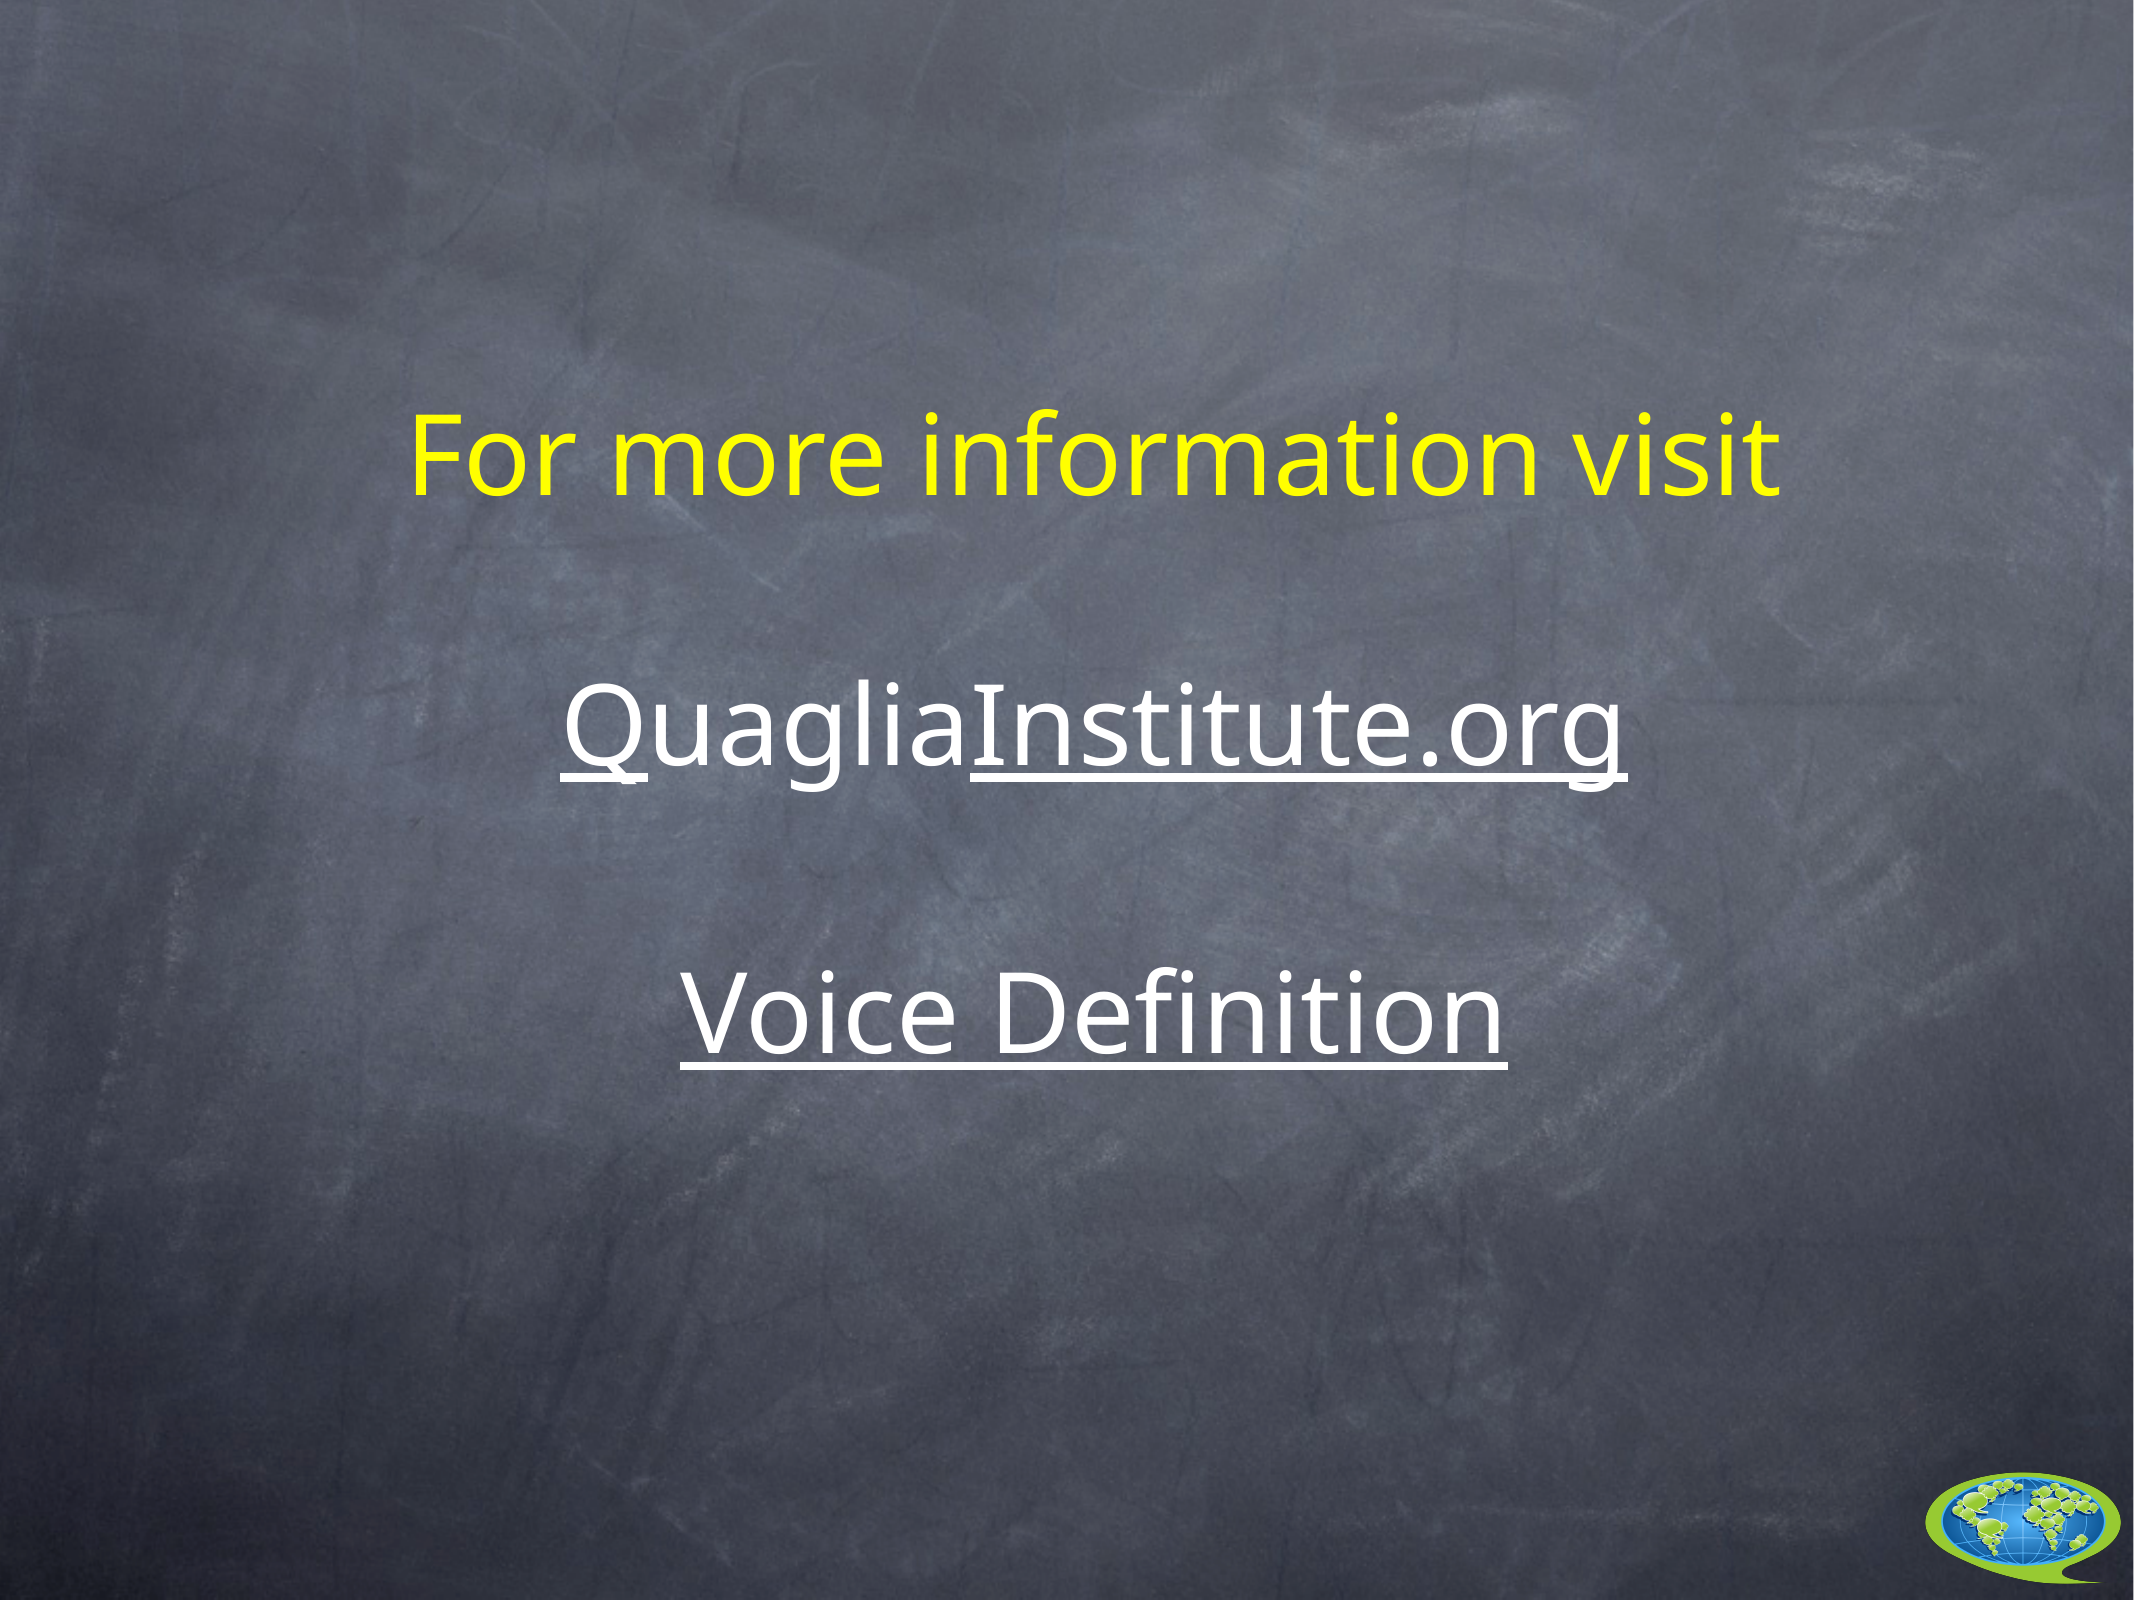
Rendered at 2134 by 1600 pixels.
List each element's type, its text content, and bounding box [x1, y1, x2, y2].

picture [0, 0, 2134, 1600]
text_box For more information visit QuagliaInstitute.org Voice Definition [169, 374, 2020, 1238]
